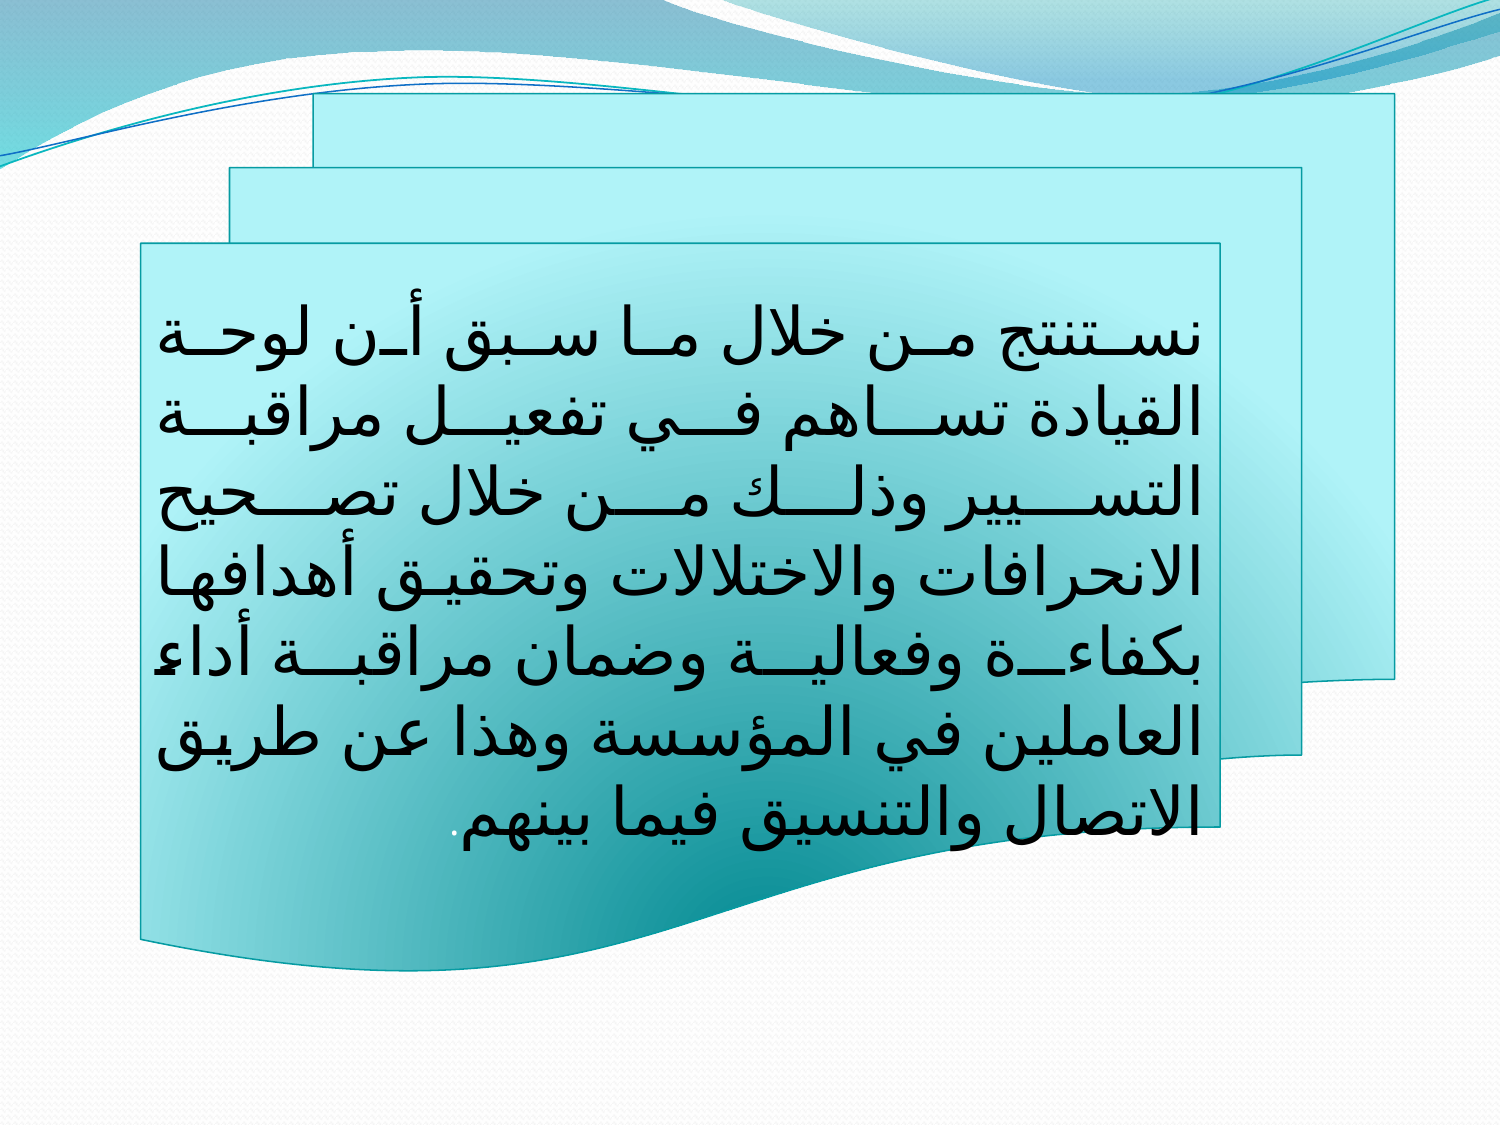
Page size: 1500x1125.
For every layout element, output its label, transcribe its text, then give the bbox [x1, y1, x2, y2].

text_box نستنتج من خلال ما سبق أن لوحة القيادة تساهم في تفعيل مراقبة التسيير وذلك من خلال تصحيح الانحرافات والاختلالات وتحقيق أهدافها بكفاءة وفعالية وضمان مراقبة أداء العاملين في المؤسسة وهذا عن طريق الاتصال والتنسيق فيما بينهم. [139, 92, 1396, 972]
